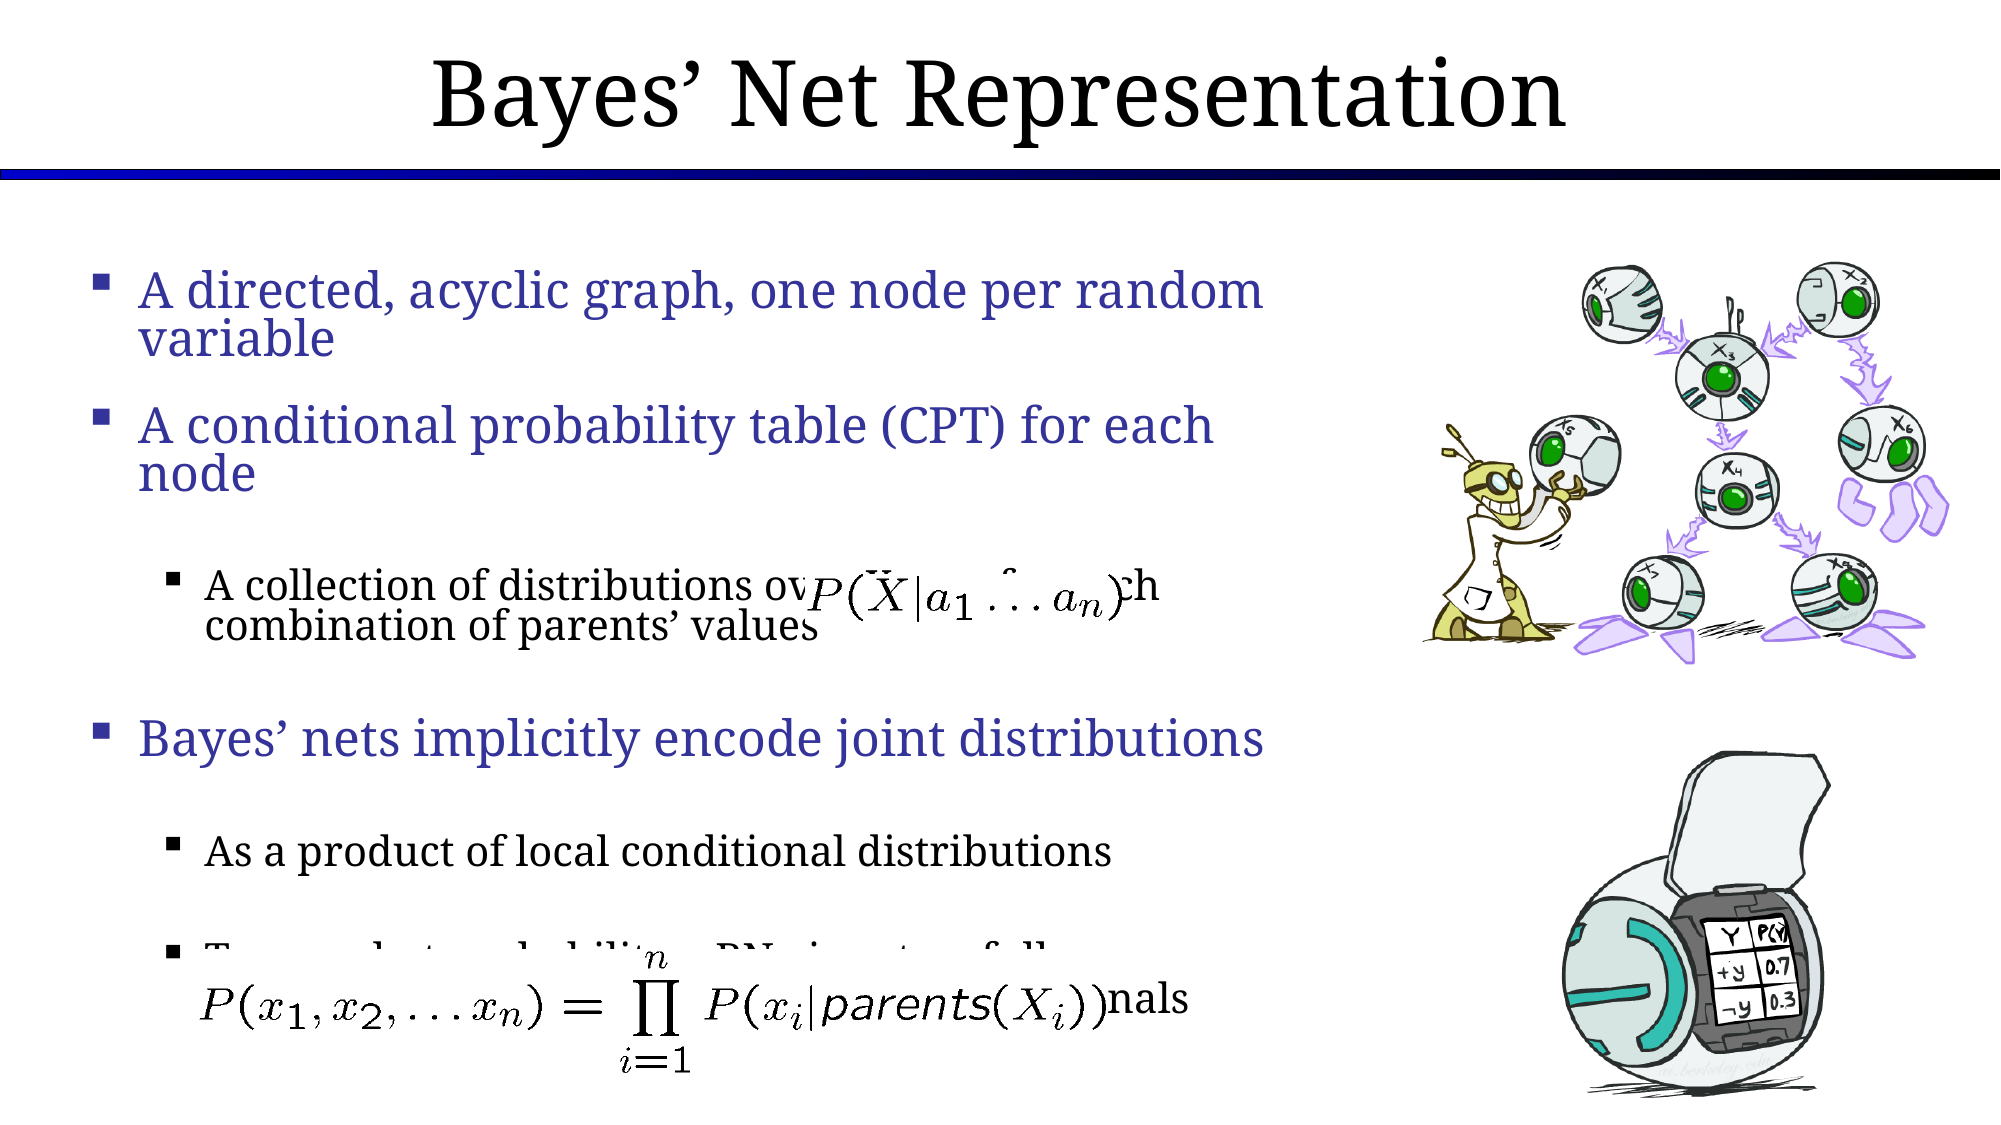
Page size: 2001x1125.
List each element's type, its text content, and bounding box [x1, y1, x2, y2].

picture [196, 949, 1106, 1076]
picture [1385, 249, 1963, 671]
picture [805, 574, 1122, 625]
list A directed, acyclic graph, one node per random variable A conditional probability table (CPT) for each node A collection of distributions over X, one for each combination of parents’ values Bayes’ nets implicitly encode joint distributions As a product of local conditional distributions To see what probability a BN gives to a full assignment, multiply all the relevant conditionals together: [74, 261, 1301, 1051]
title Bayes’ Net Representation [0, 0, 2000, 184]
picture [1524, 737, 1864, 1125]
